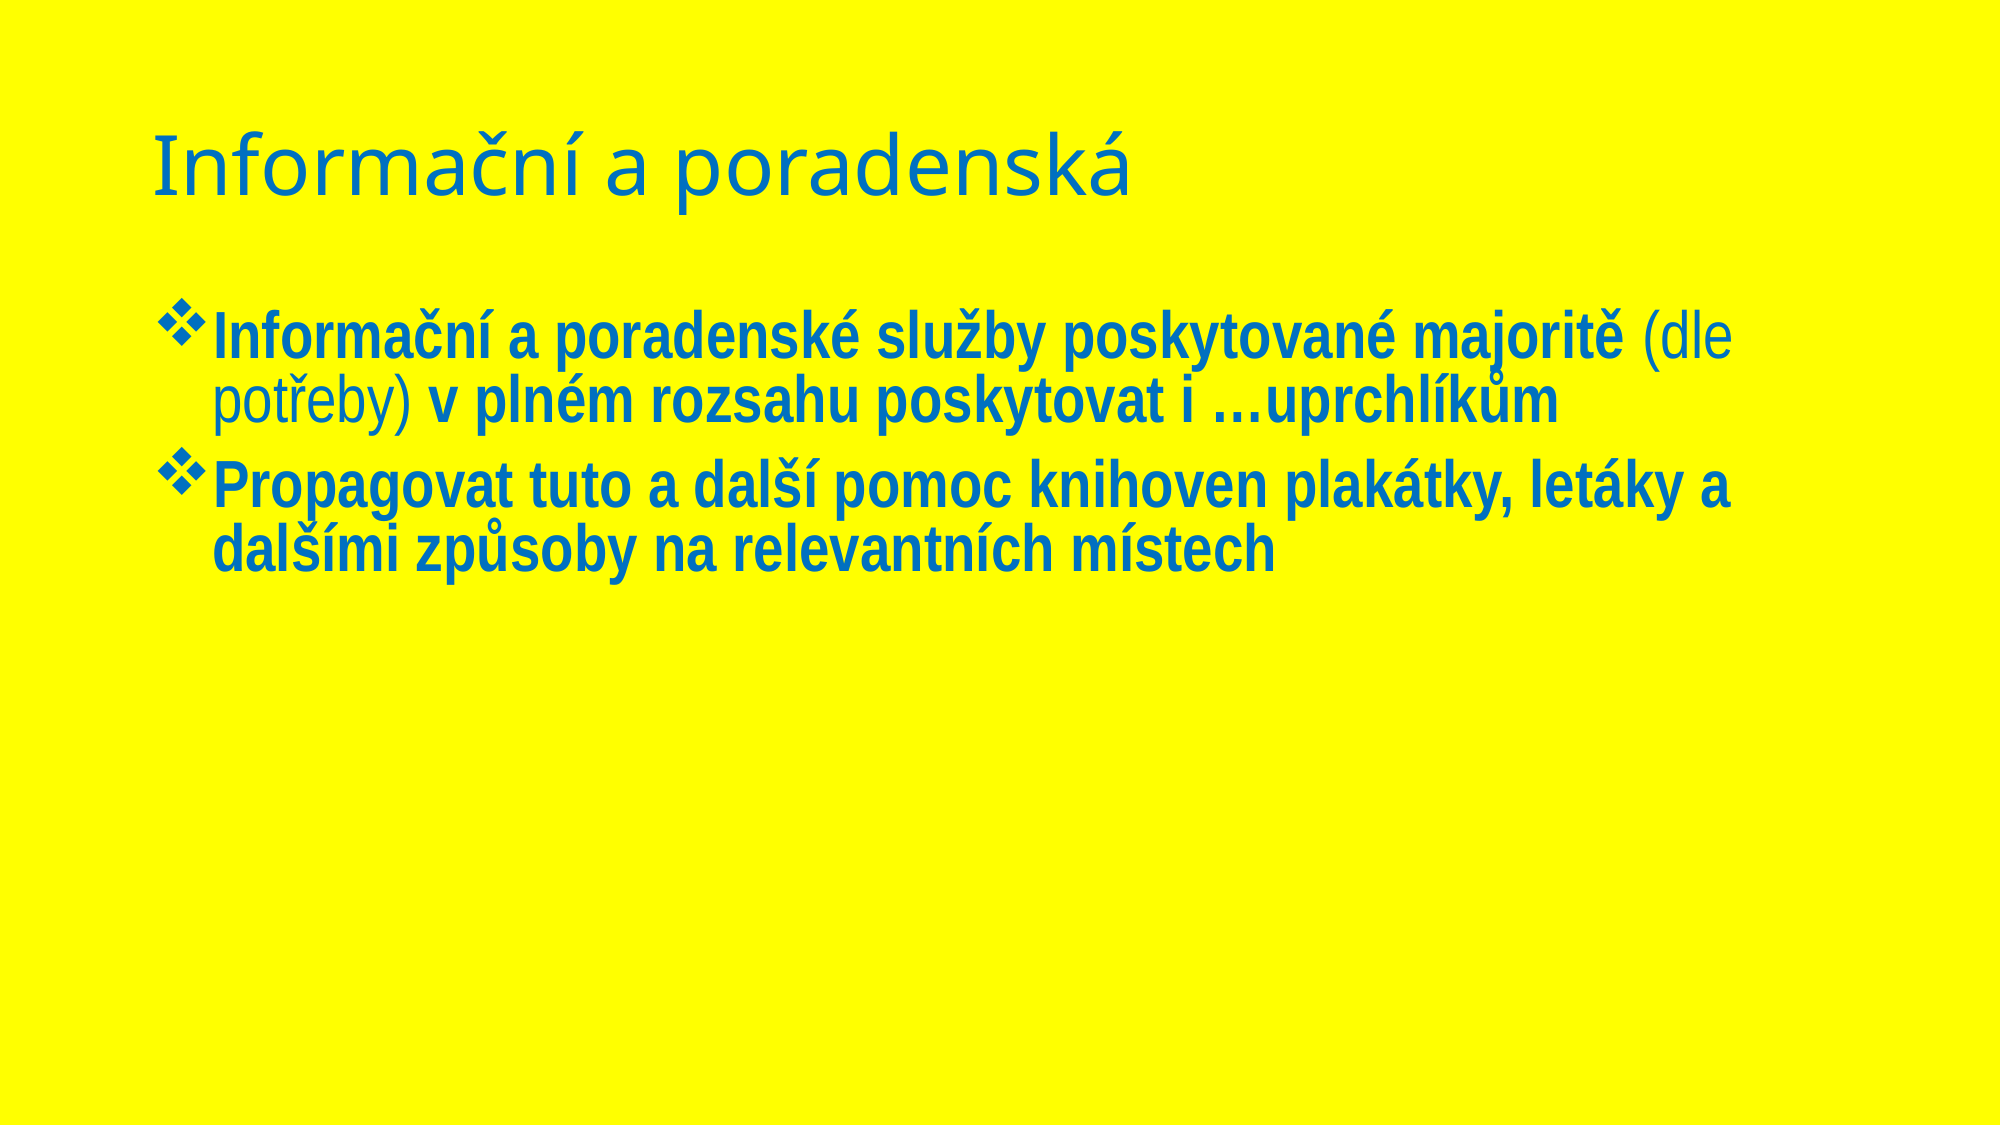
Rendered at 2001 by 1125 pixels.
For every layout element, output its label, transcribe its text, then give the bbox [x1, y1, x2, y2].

title Informační a poradenská [137, 59, 1863, 278]
list Informační a poradenské služby poskytované majoritě (dle potřeby) v plném rozsahu poskytovat i …uprchlíkům Propagovat tuto a další pomoc knihoven plakátky, letáky a dalšími způsoby na relevantních místech [137, 299, 1863, 1014]
